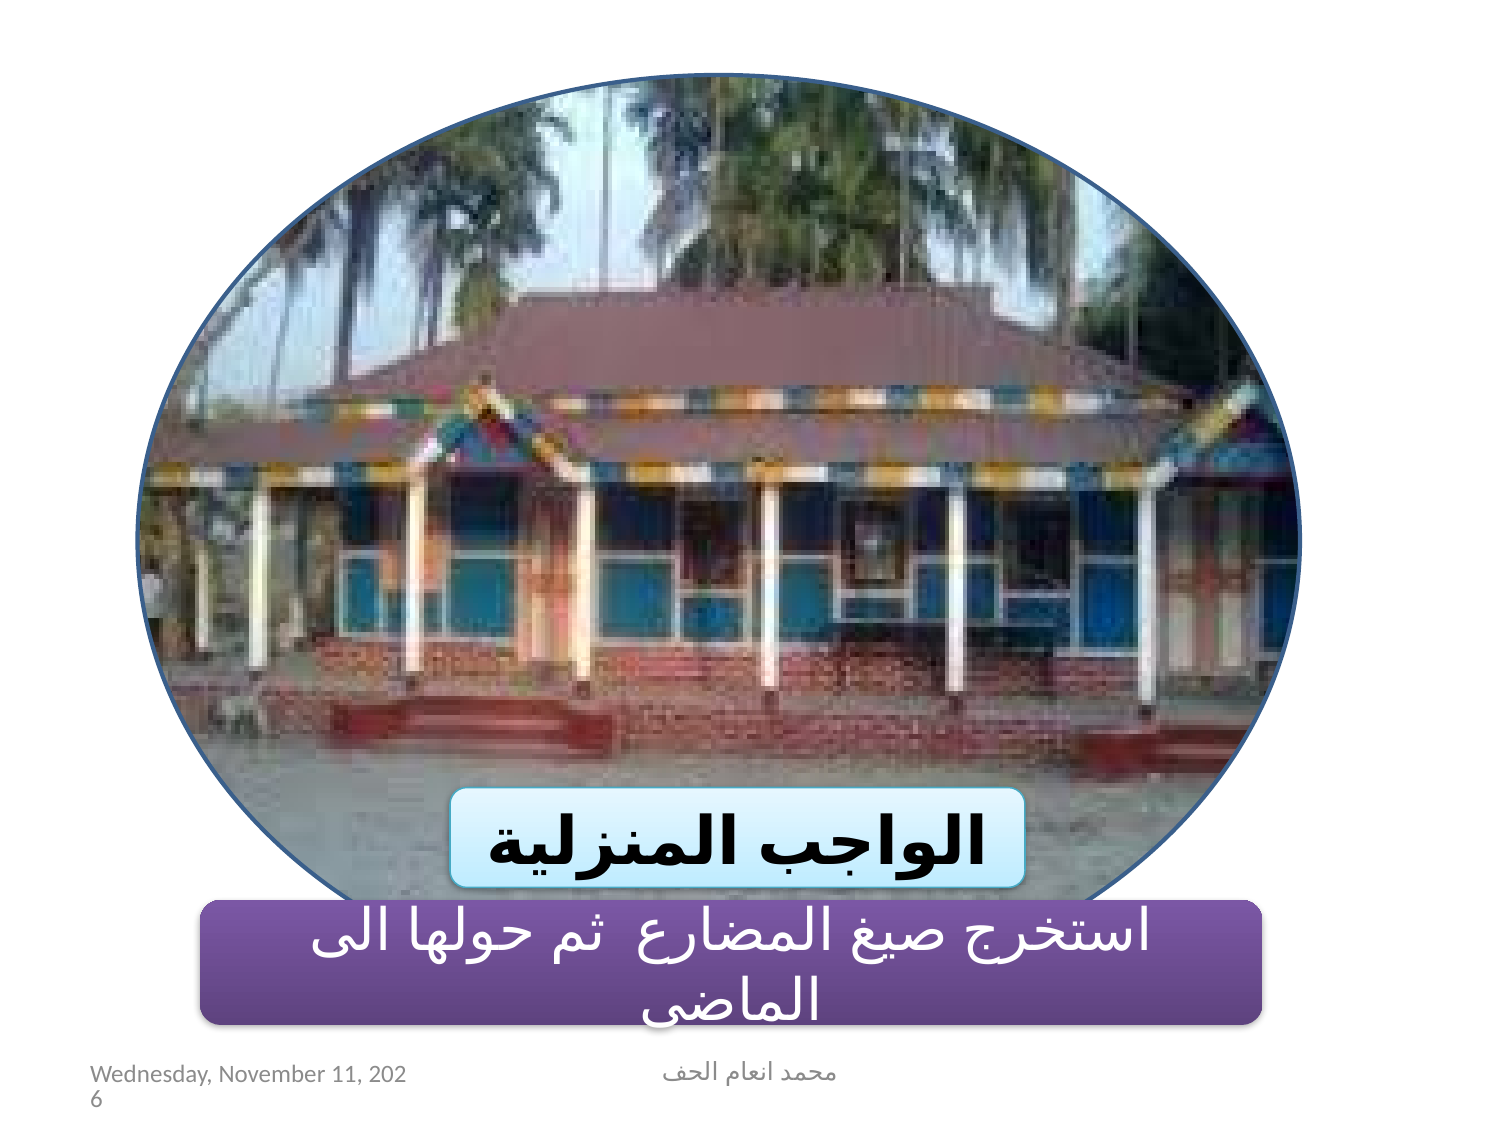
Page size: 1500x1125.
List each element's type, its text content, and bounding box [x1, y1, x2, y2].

footer محمد انعام الحف [512, 1042, 988, 1103]
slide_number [75, 1042, 425, 1103]
text_box الواجب المنزلية [449, 786, 1026, 889]
text_box [135, 72, 1303, 897]
text_box استخرج صيغ المضارع ثم حولها الى الماضى [199, 899, 1263, 1026]
